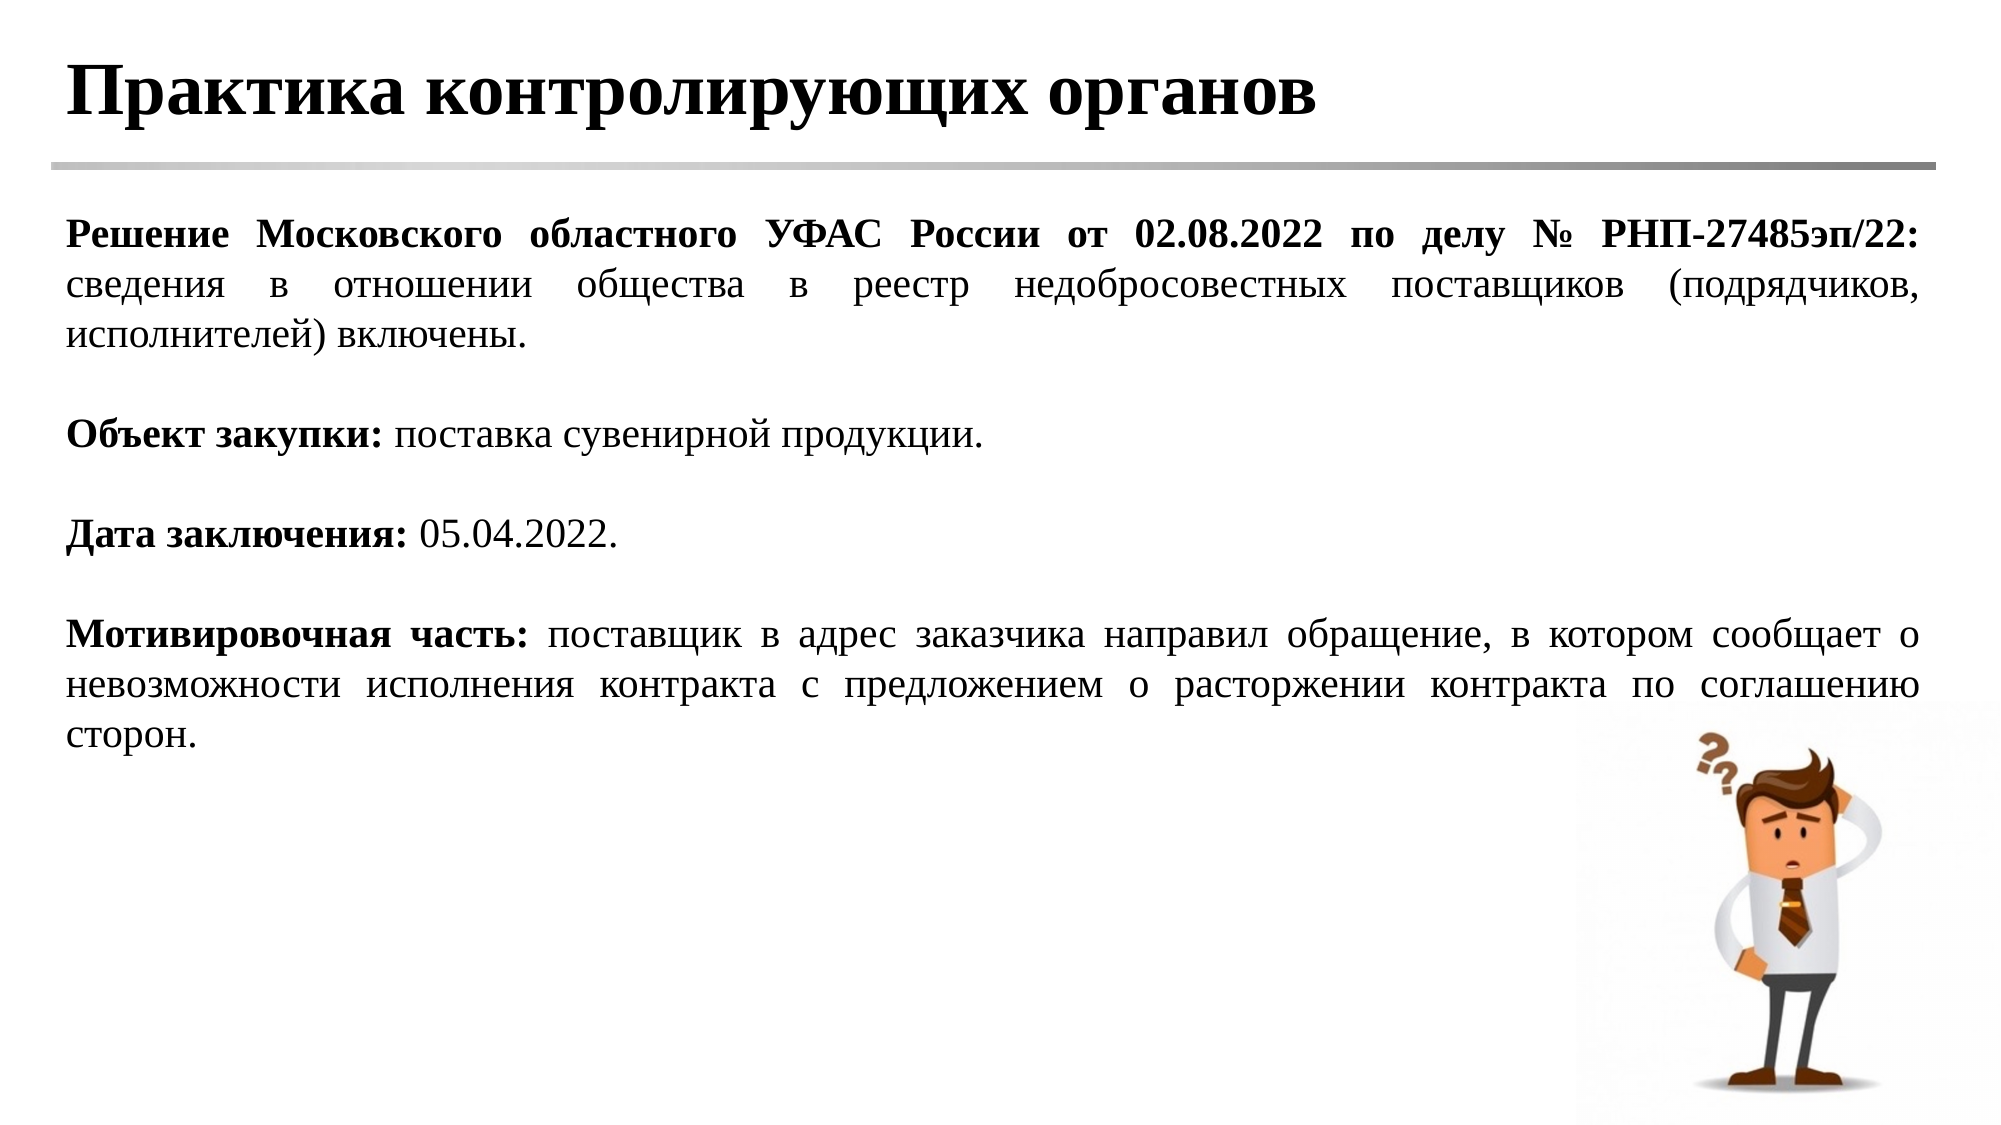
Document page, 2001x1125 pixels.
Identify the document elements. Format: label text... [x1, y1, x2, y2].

picture [1575, 701, 2000, 1125]
picture [51, 162, 1936, 170]
text_box Решение Московского областного УФАС России от 02.08.2022 по делу № РНП-27485эп/22: сведения в отношении общества в реестр недобросовестных поставщиков (подрядчиков, исполнителей) включены. Объект закупки: поставка сувенирной продукции. Дата заключения: 05.04.2022. Мотивировочная часть: поставщик в адрес заказчика направил обращение, в котором сообщает о невозможности исполнения контракта с предложением о расторжении контракта по соглашению сторон. [51, 198, 1936, 764]
title Практика контролирующих органов [51, 11, 1777, 162]
